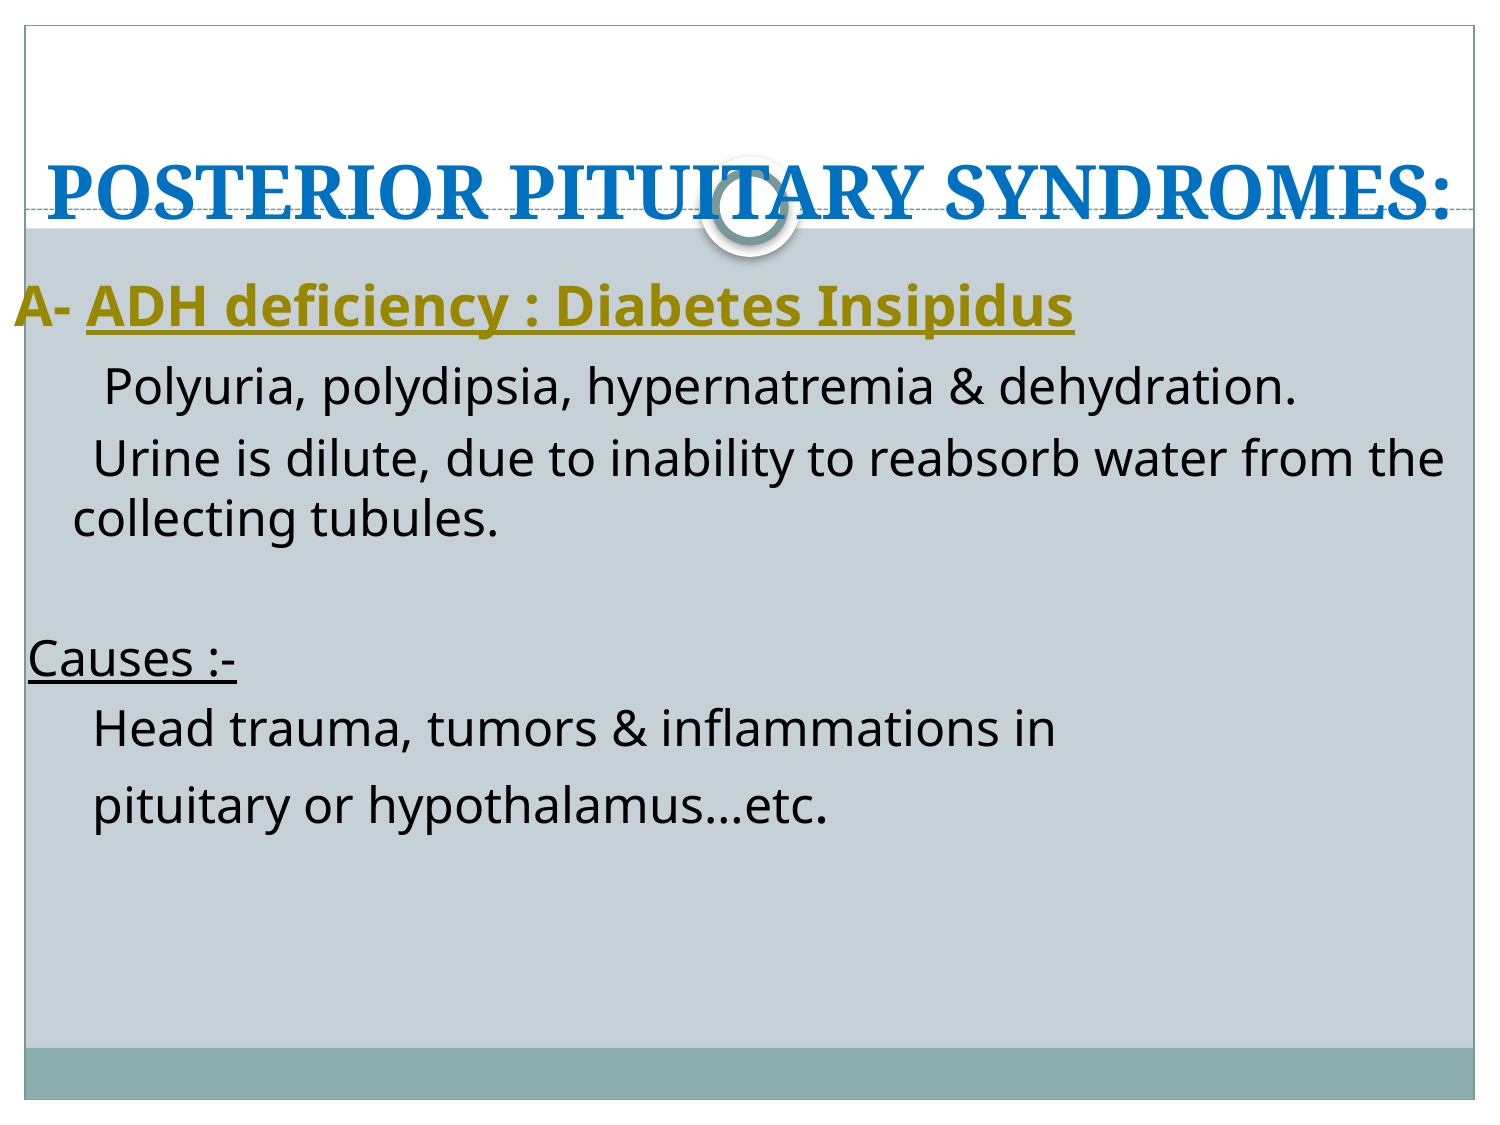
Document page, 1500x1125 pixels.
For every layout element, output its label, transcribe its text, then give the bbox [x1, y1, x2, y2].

title POSTERIOR PITUITARY SYNDROMES: [0, 54, 1500, 243]
list A- ADH deficiency : Diabetes Insipidus Polyuria, polydipsia, hypernatremia & dehydration. Urine is dilute, due to inability to reabsorb water from the collecting tubules. Causes :- Head trauma, tumors & inflammations in pituitary or hypothalamus…etc. [0, 262, 1500, 1125]
